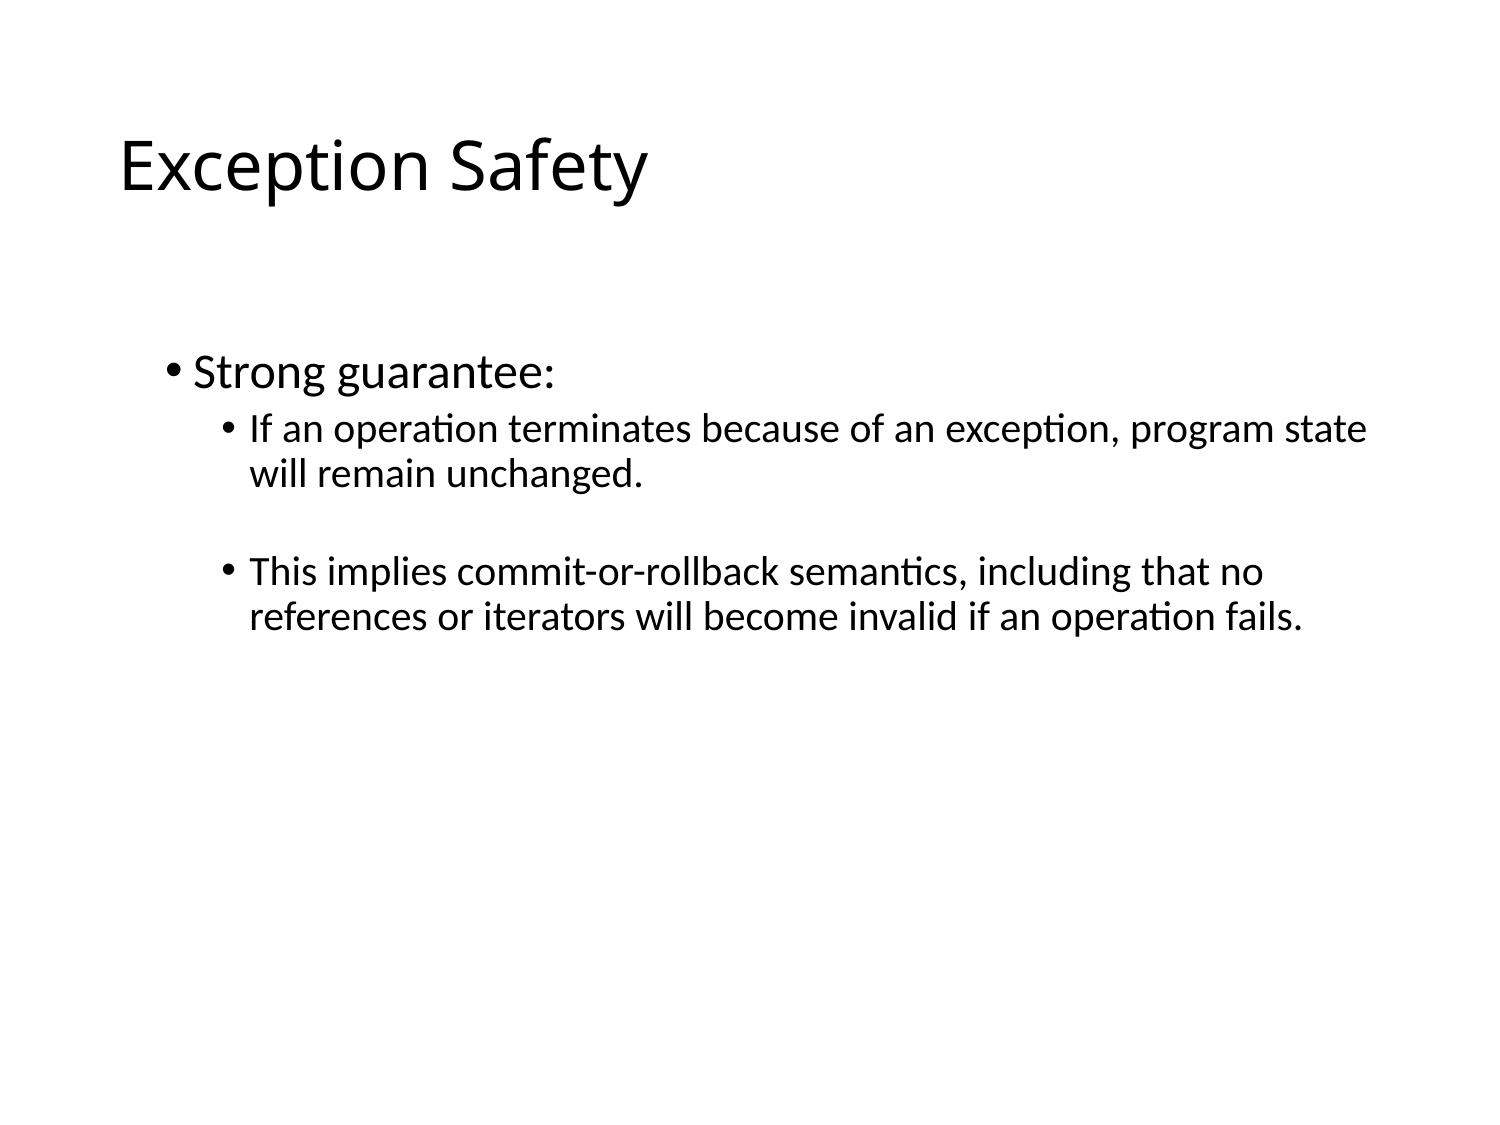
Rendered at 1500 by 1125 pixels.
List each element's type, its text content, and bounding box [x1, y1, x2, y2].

list Strong guarantee: If an operation terminates because of an exception, program state will remain unchanged. This implies commit-or-rollback semantics, including that no references or iterators will become invalid if an operation fails. [150, 337, 1394, 1013]
title Exception Safety [103, 59, 1397, 278]
